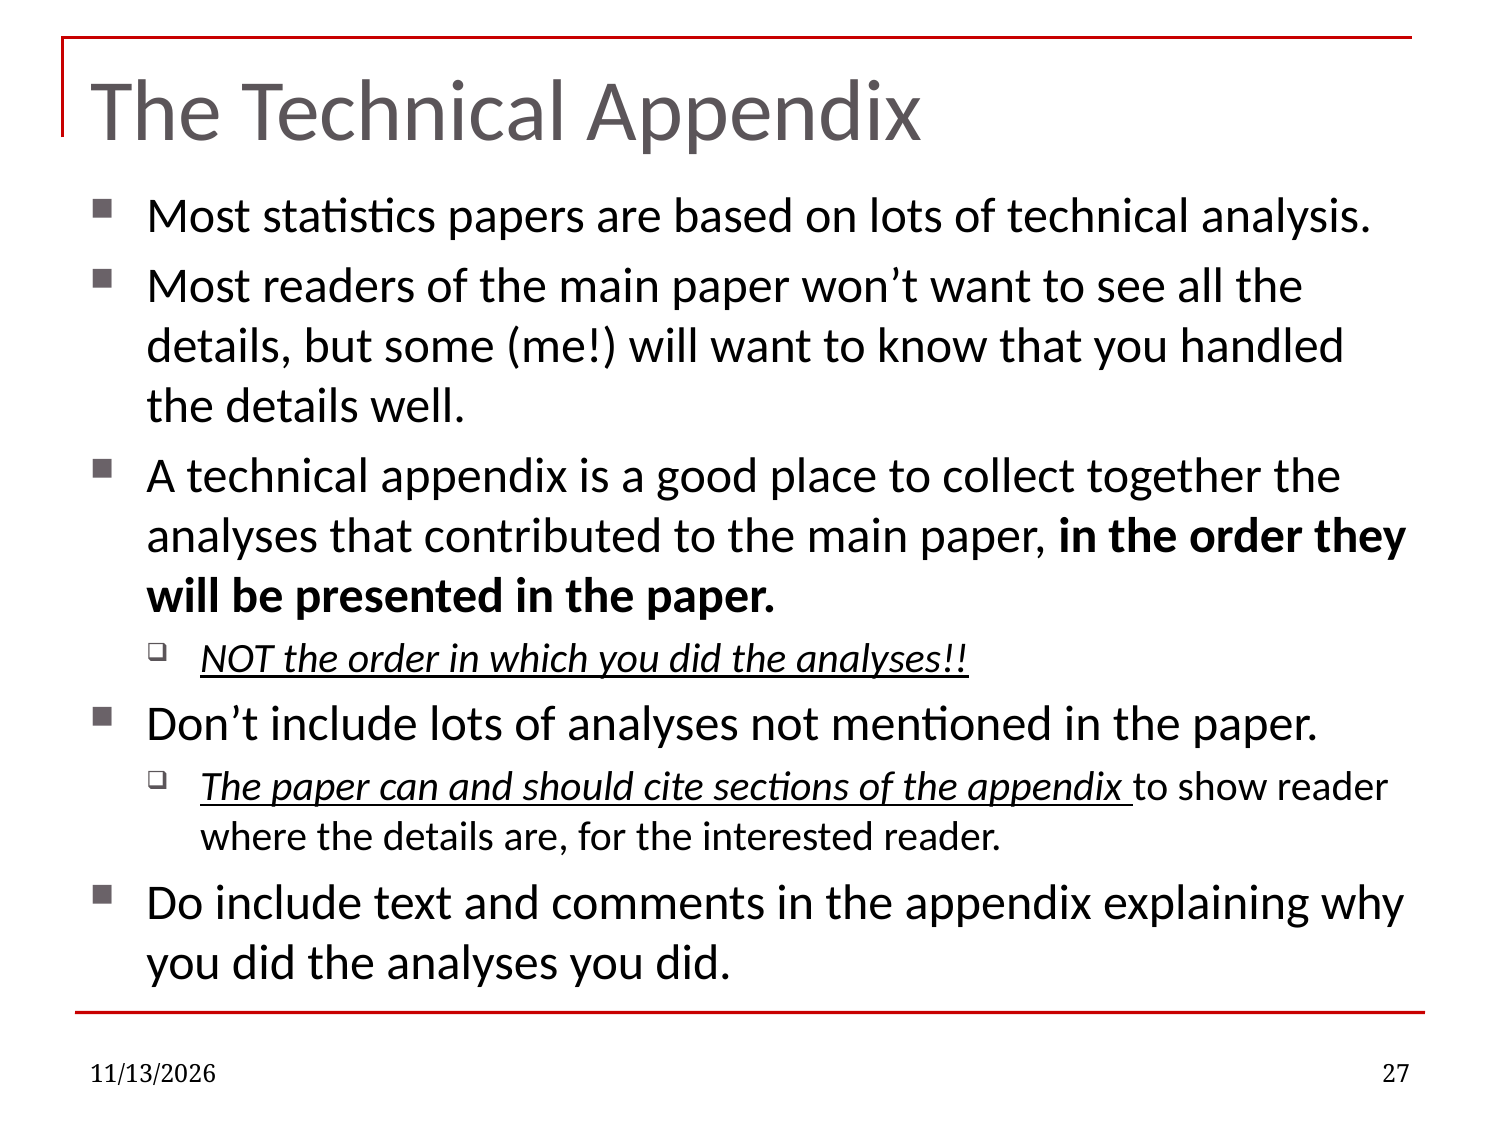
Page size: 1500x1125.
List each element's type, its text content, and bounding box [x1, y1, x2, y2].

title The Technical Appendix [75, 45, 1425, 174]
slide_number 27 [1074, 1024, 1425, 1100]
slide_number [75, 1024, 425, 1100]
list Most statistics papers are based on lots of technical analysis. Most readers of the main paper won’t want to see all the details, but some (me!) will want to know that you handled the details well. A technical appendix is a good place to collect together the analyses that contributed to the main paper, in the order they will be presented in the paper. NOT the order in which you did the analyses!! Don’t include lots of analyses not mentioned in the paper. The paper can and should cite sections of the appendix to show reader where the details are, for the interested reader. Do include text and comments in the appendix explaining why you did the analyses you did. [75, 174, 1425, 919]
